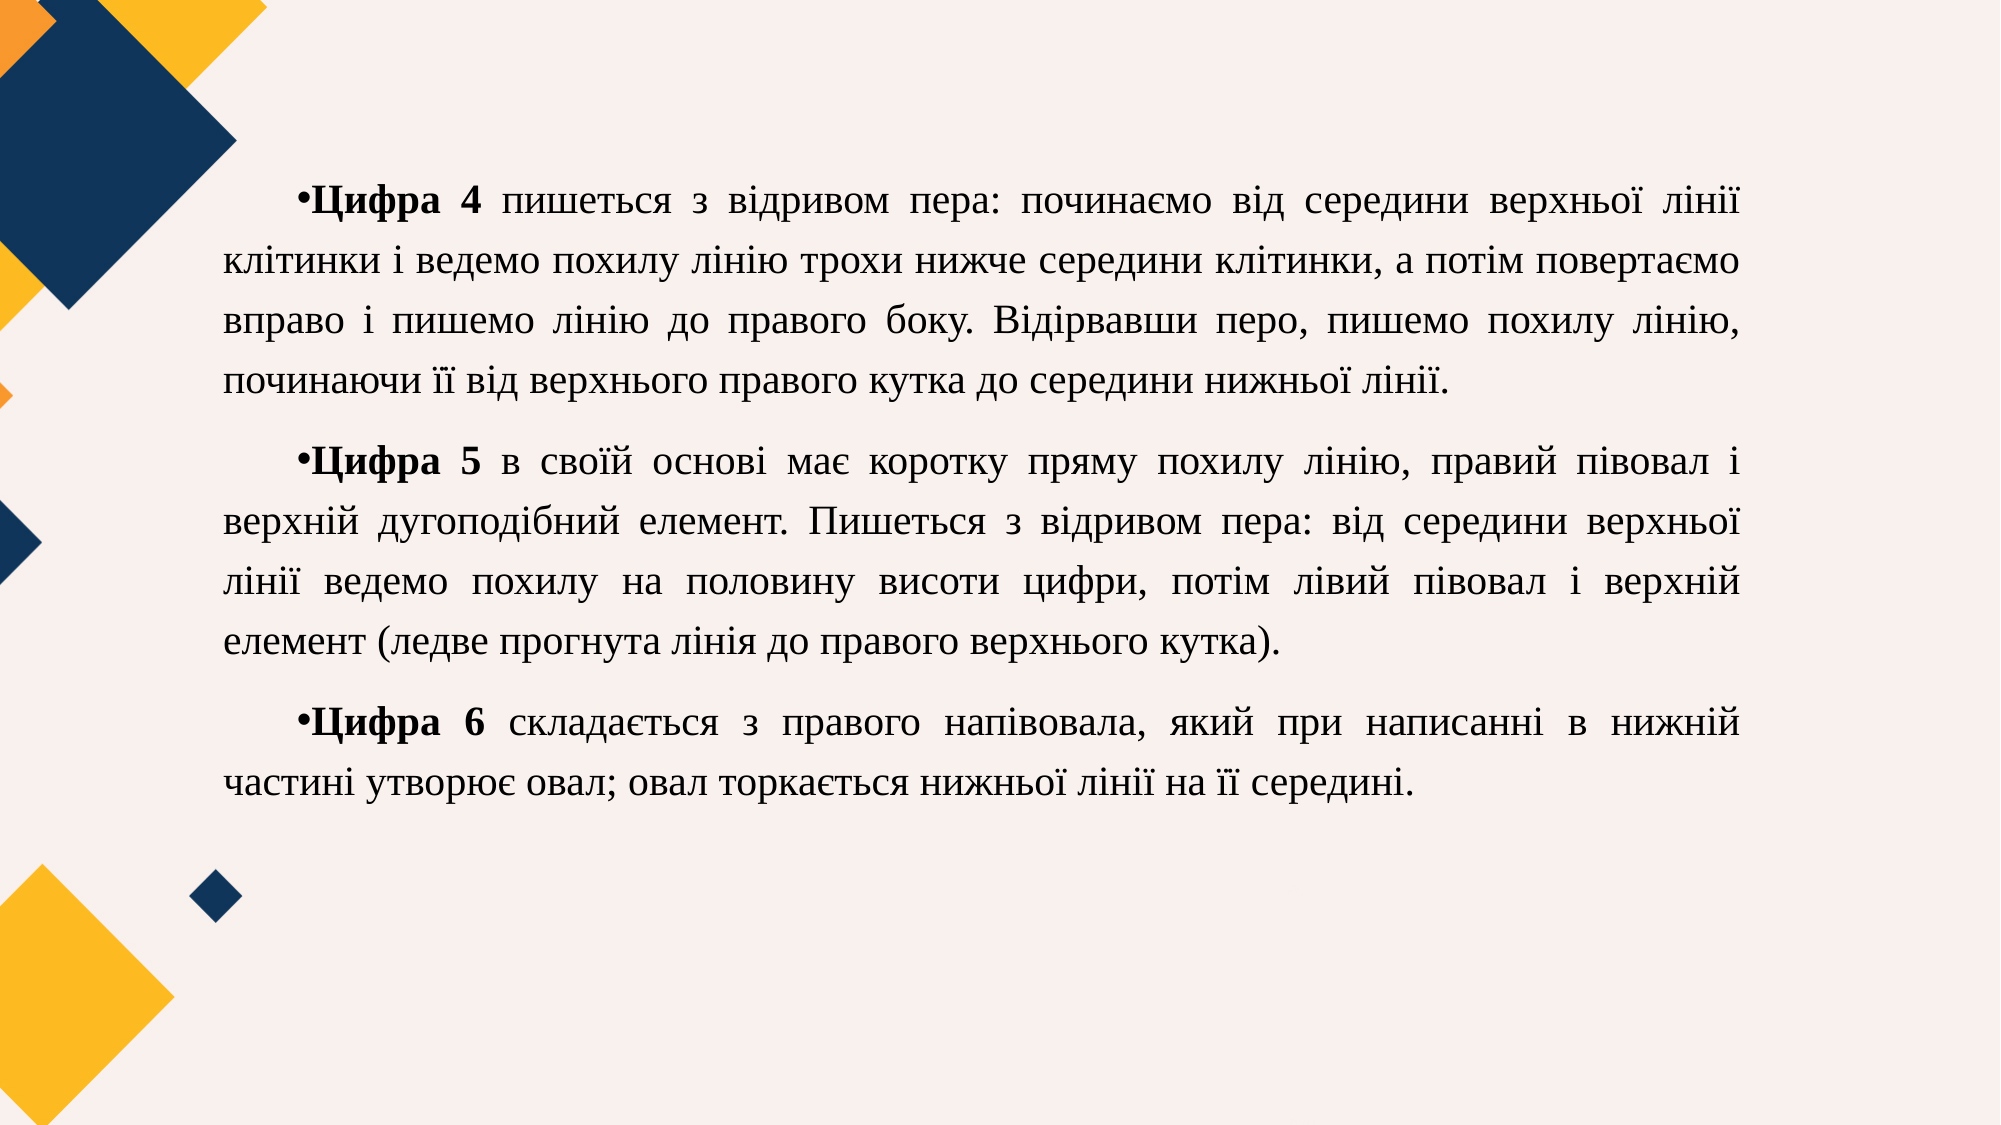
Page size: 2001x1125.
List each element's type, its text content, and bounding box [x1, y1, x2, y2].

picture [0, 0, 2000, 1125]
list Цифра 4 пишеться з відривом пера: починаємо від середини верхньої лінії клітинки і ведемо похилу лінію трохи нижче середини клітинки, а потім повертаємо вправо і пишемо лінію до правого боку. Відірвавши перо, пишемо похилу лінію, починаючи її від верхнього правого кутка до середини нижньої лінії. Цифра 5 в своїй основі має коротку пряму похилу лінію, правий півовал і верхній дугоподібний елемент. Пишеться з відривом пера: від середини верхньої лінії ведемо похилу на половину висоти цифри, потім лівий півовал і верхній елемент (ледве прогнута лінія до правого верхнього кутка). Цифра 6 складається з правого напівовала, який при написанні в нижній частині утворює овал; овал торкається нижньої лінії на її середині. [161, 154, 1863, 1014]
